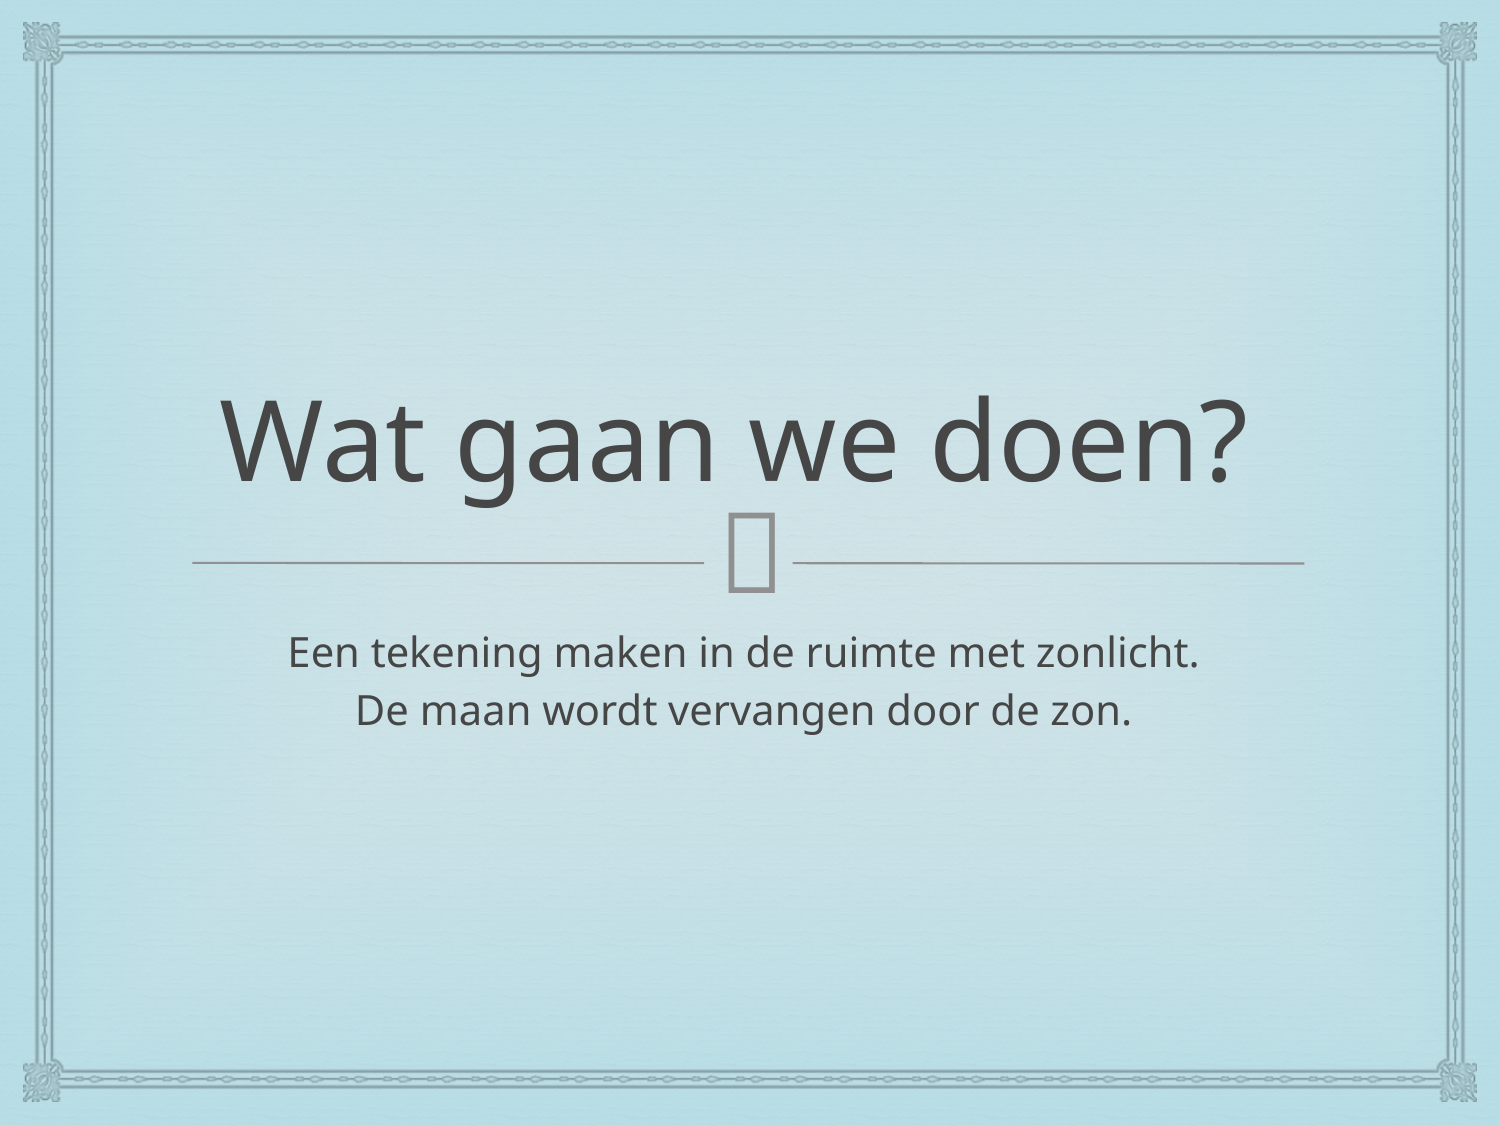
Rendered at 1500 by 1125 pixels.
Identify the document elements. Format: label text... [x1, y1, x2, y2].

title Wat gaan we doen? [113, 197, 1386, 512]
list Een tekening maken in de ruimte met zonlicht. De maan wordt vervangen door de zon. [114, 618, 1384, 865]
picture [0, 0, 1500, 1125]
